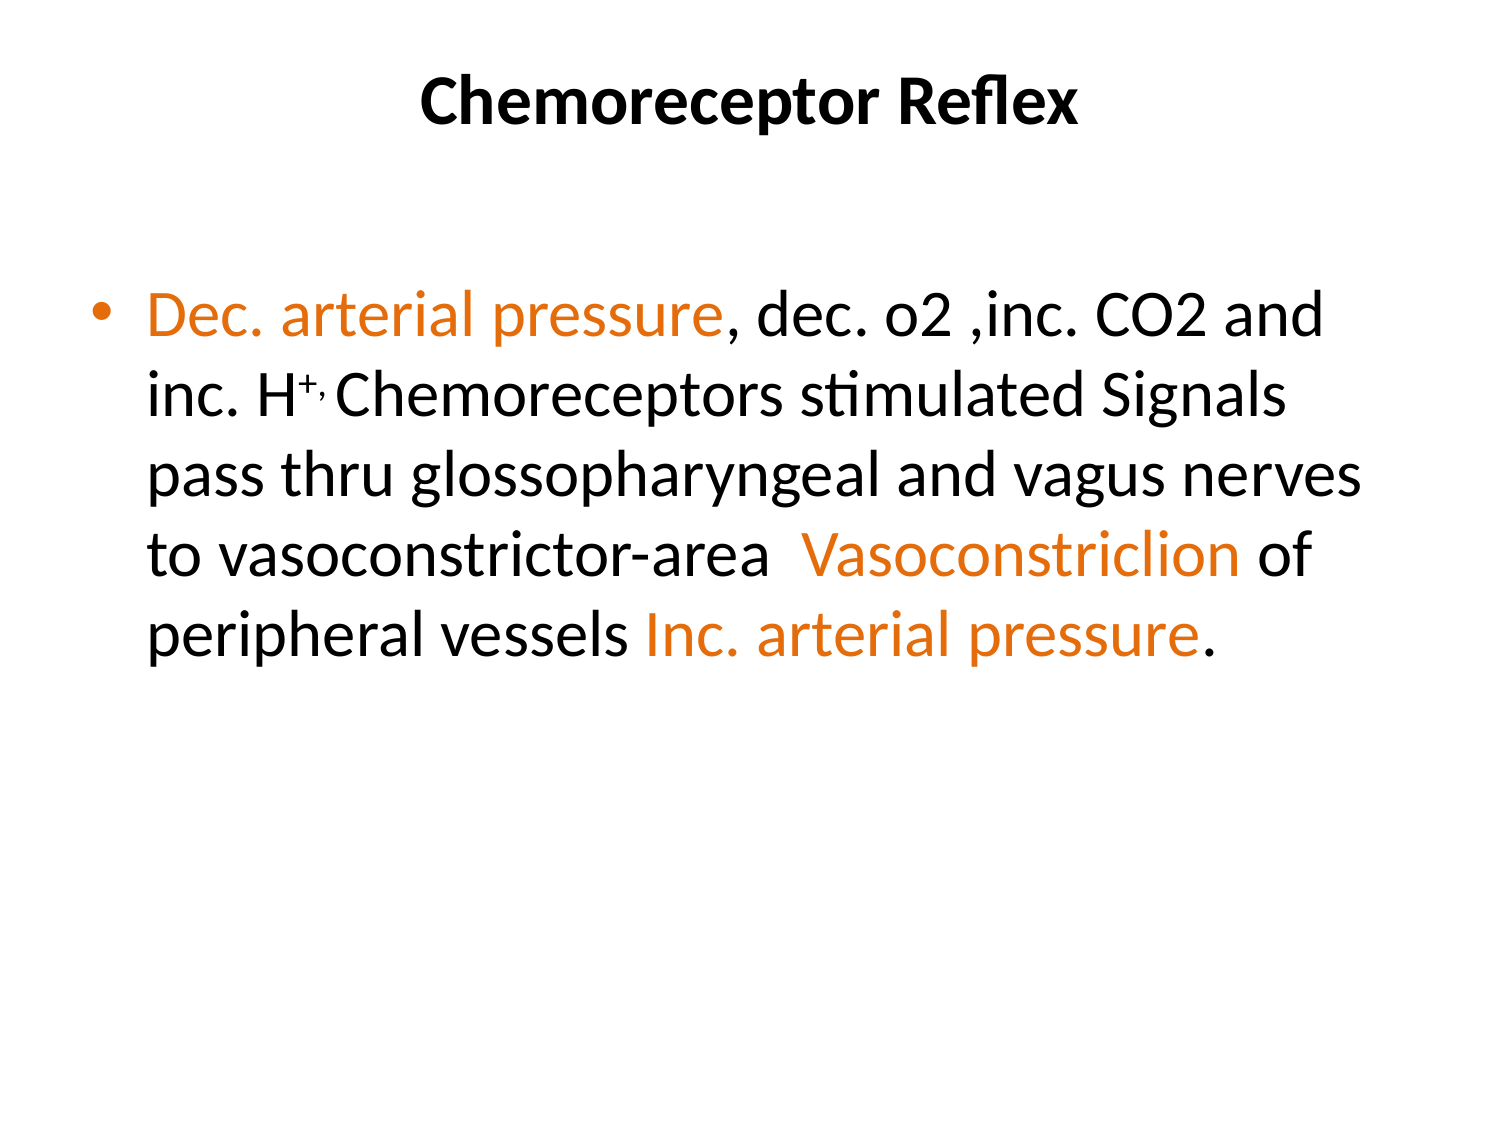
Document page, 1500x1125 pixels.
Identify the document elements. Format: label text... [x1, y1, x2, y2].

title Chemoreceptor Reflex [75, 45, 1425, 233]
list Dec. arterial pressure, dec. o2 ,inc. CO2 and inc. H+, Chemoreceptors stimulated Signals pass thru glossopharyngeal and vagus nerves to vasoconstrictor-area Vasoconstriclion of peripheral vessels Inc. arterial pressure. [75, 262, 1425, 1005]
